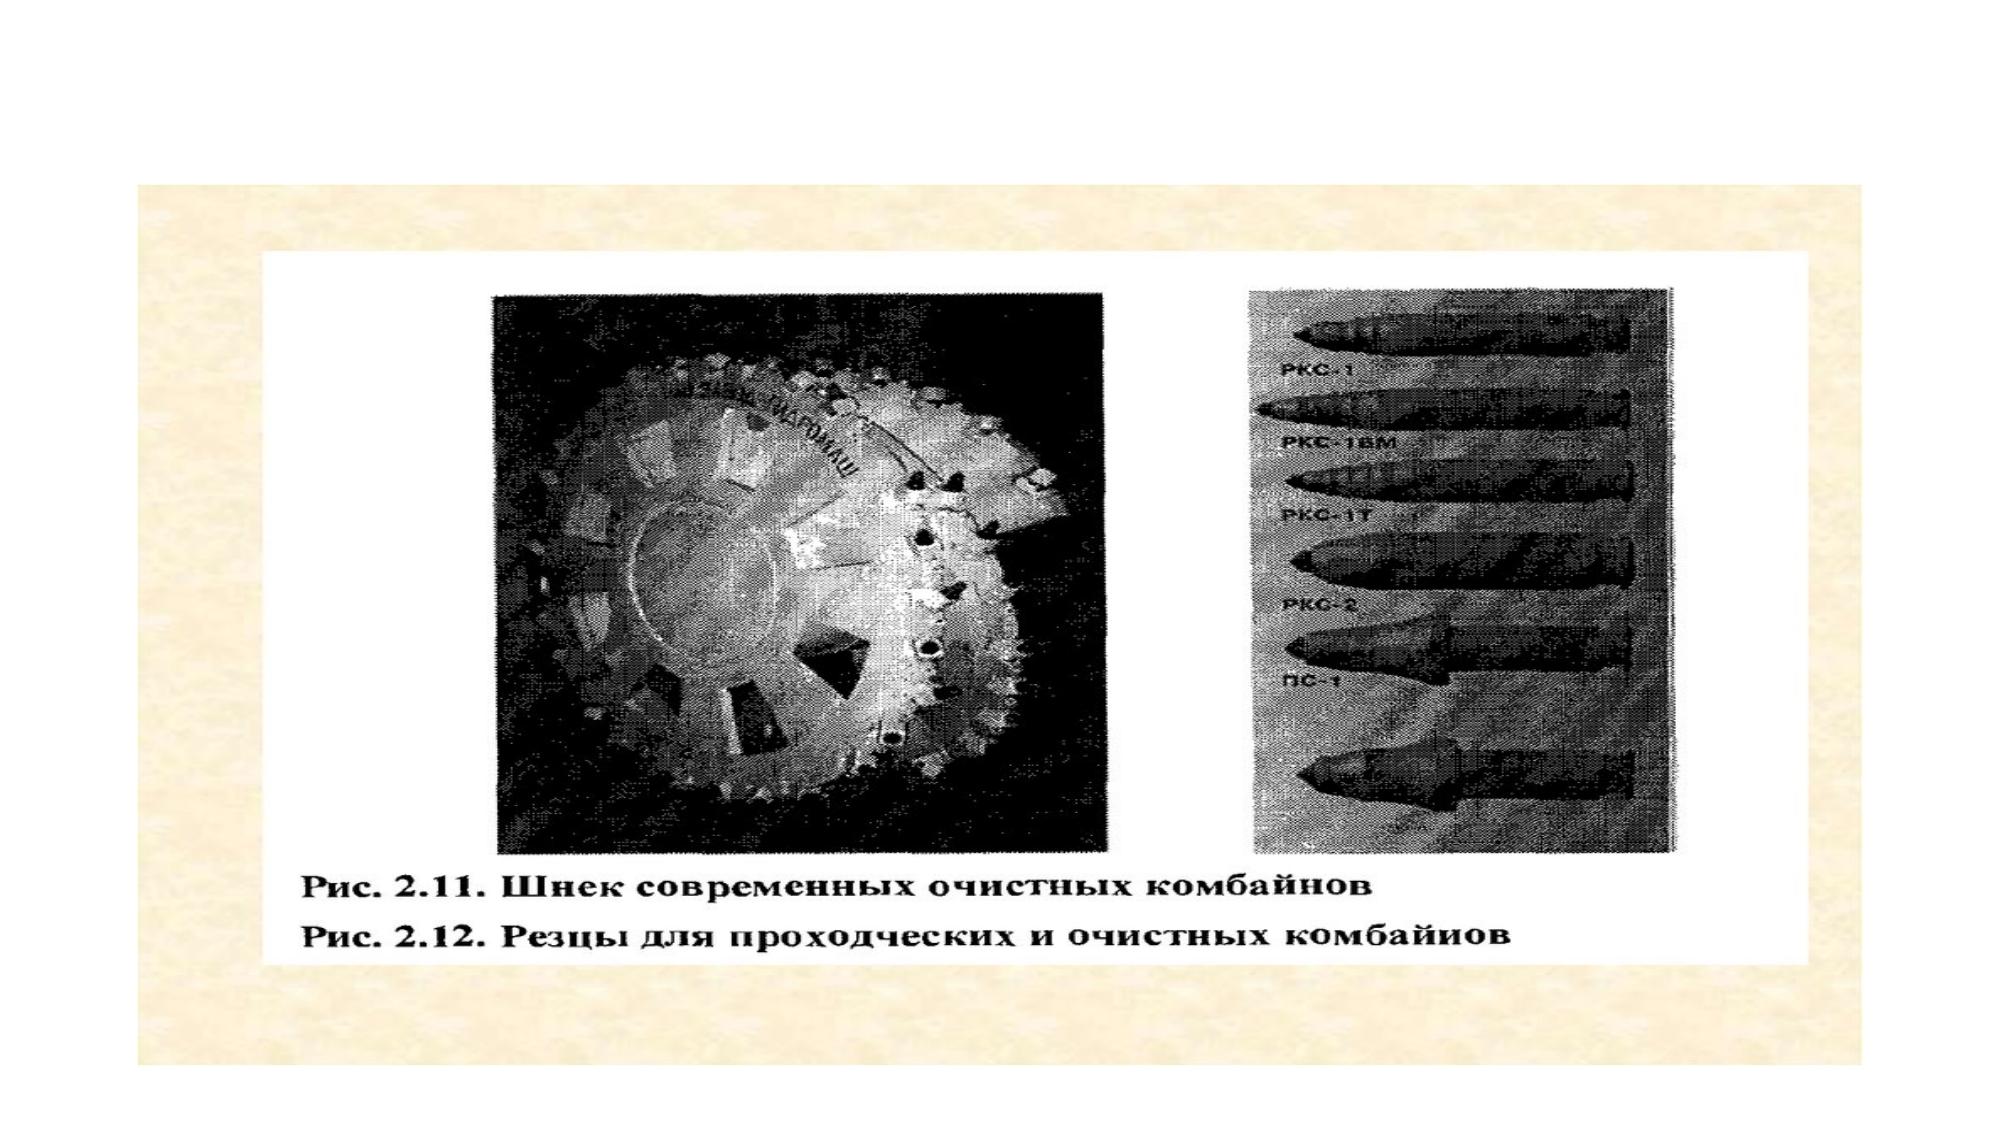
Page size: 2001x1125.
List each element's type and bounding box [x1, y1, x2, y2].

list [137, 184, 1863, 1066]
